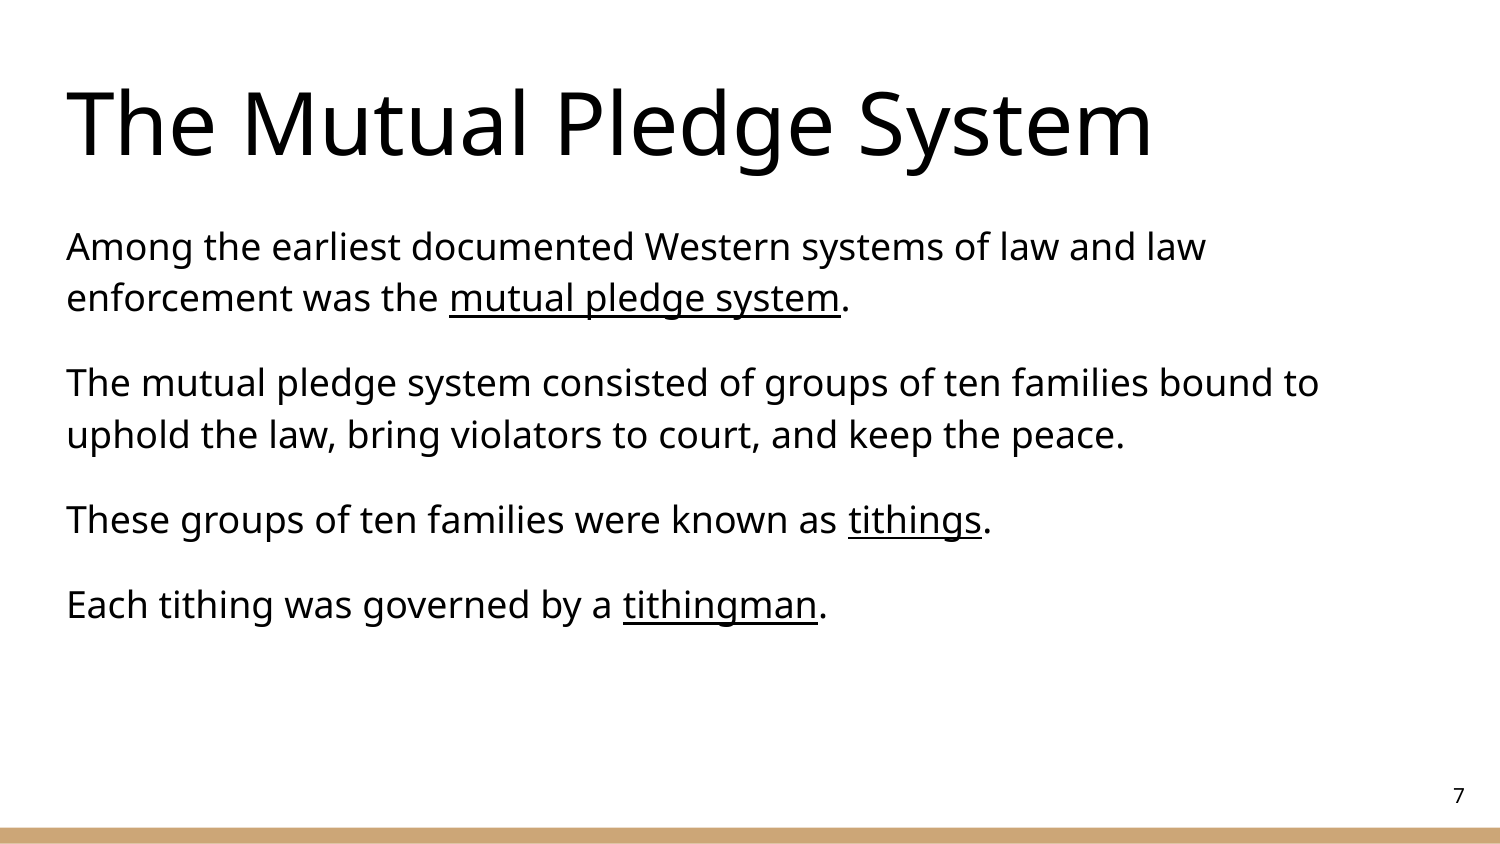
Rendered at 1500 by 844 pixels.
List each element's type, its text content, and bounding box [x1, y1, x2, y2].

title The Mutual Pledge System [51, 51, 1449, 189]
slide_number ‹#› [1389, 764, 1480, 830]
list Among the earliest documented Western systems of law and law enforcement was the mutual pledge system. The mutual pledge system consisted of groups of ten families bound to uphold the law, bring violators to court, and keep the peace. These groups of ten families were known as tithings. Each tithing was governed by a tithingman. [51, 200, 1449, 752]
